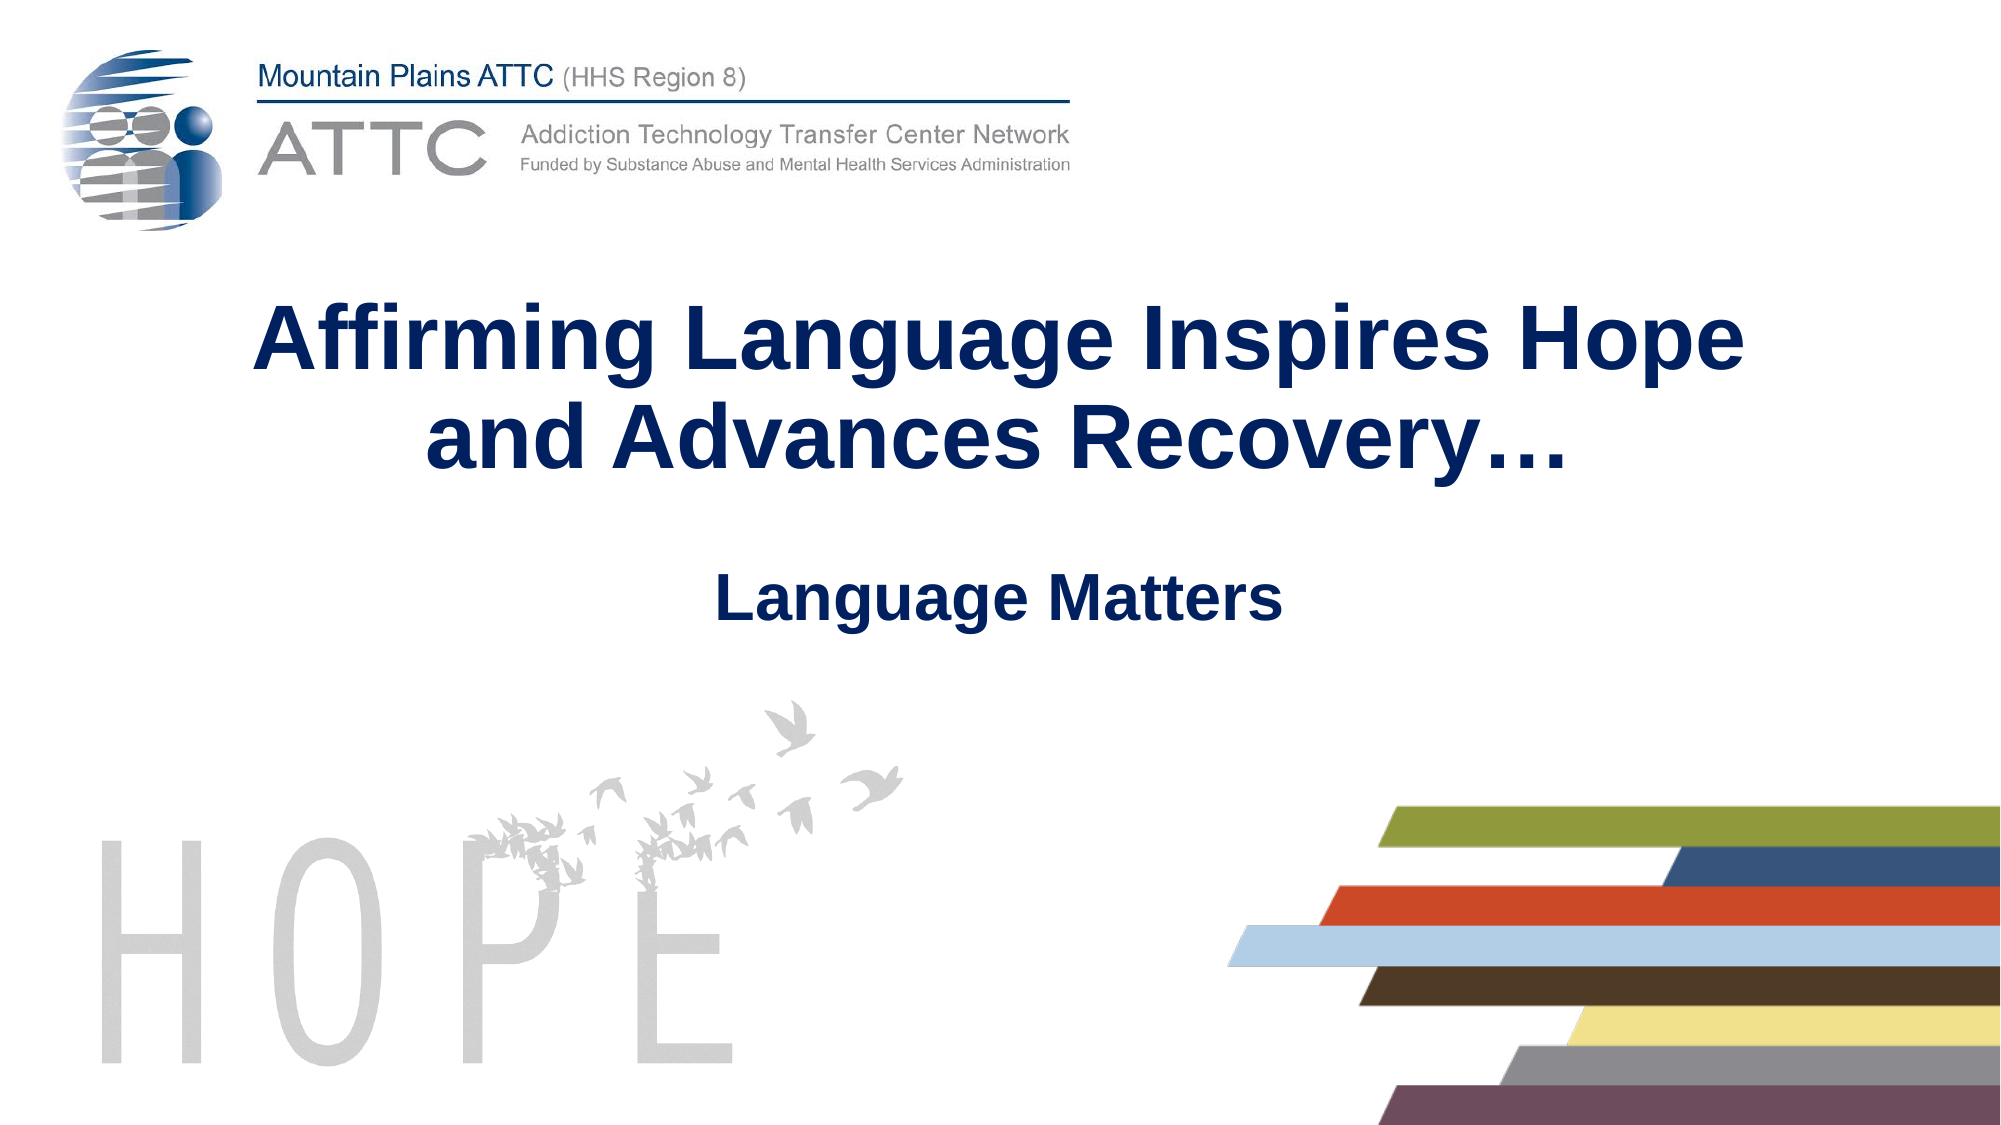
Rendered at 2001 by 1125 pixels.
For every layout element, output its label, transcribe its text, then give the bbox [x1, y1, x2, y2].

picture [43, 679, 941, 1109]
subtitle Language Matters [522, 520, 1478, 667]
picture [1188, 696, 2001, 1125]
picture [60, 50, 1070, 231]
title Affirming Language Inspires Hope and Advances Recovery… [150, 272, 1850, 507]
